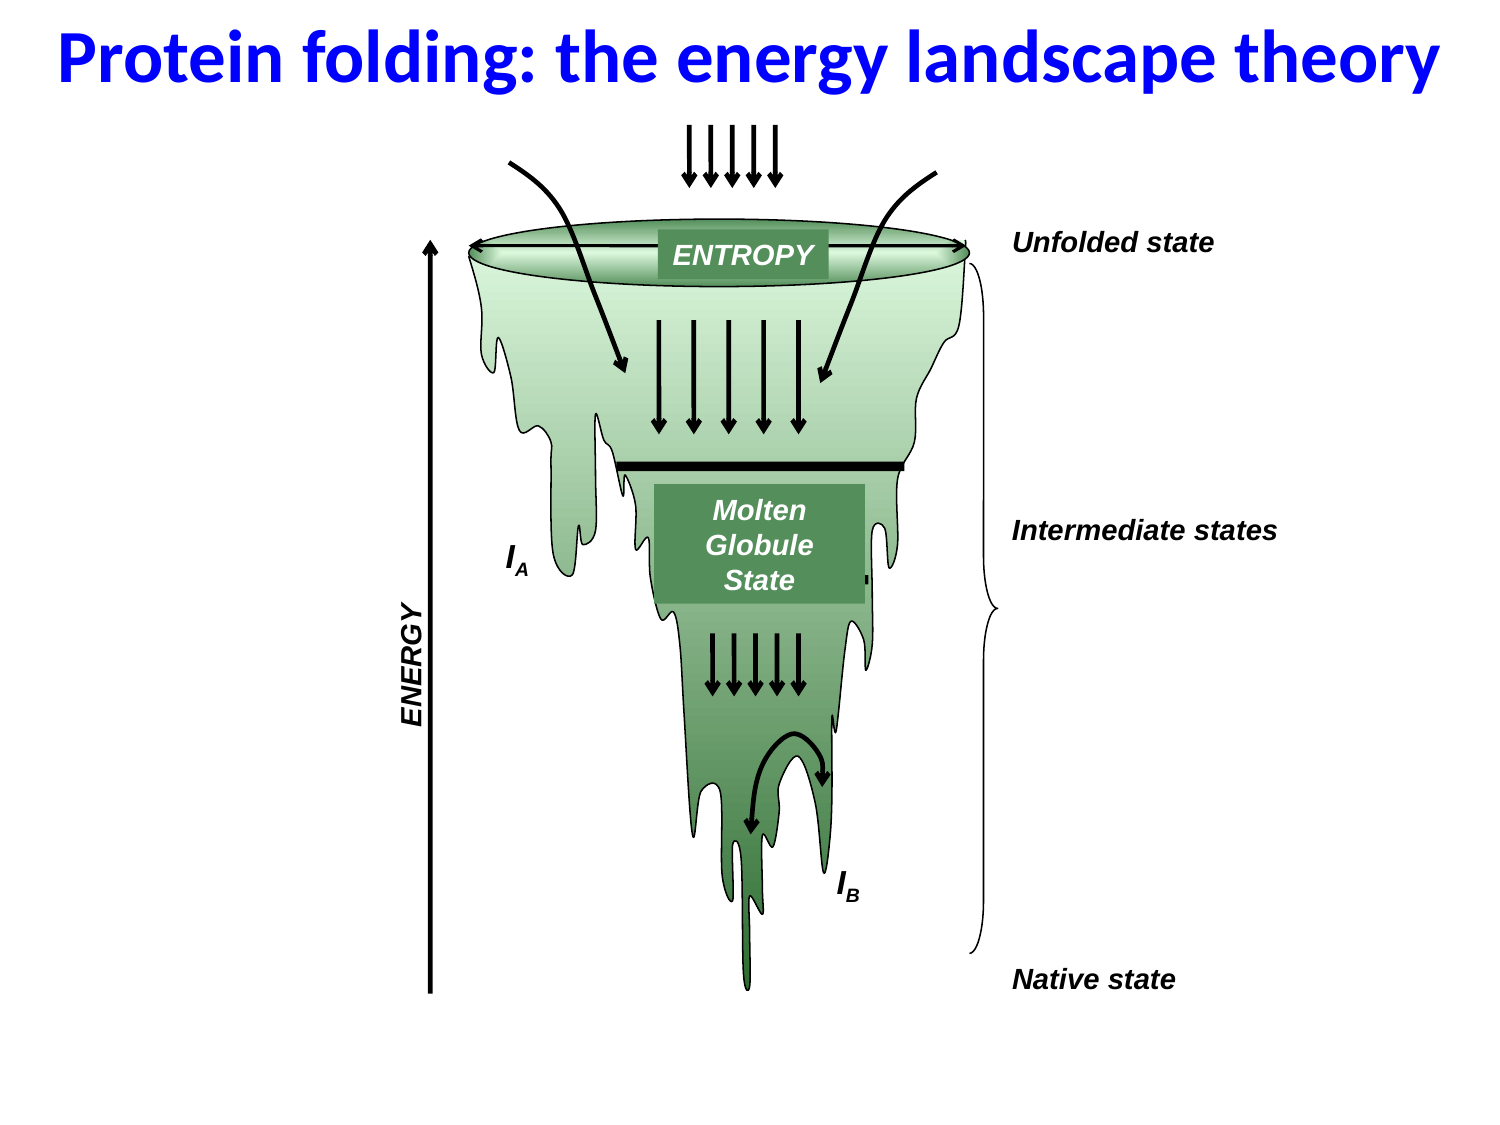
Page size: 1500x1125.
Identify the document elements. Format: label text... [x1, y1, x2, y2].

title Protein folding: the energy landscape theory [0, 0, 1500, 116]
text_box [387, 124, 1293, 1004]
